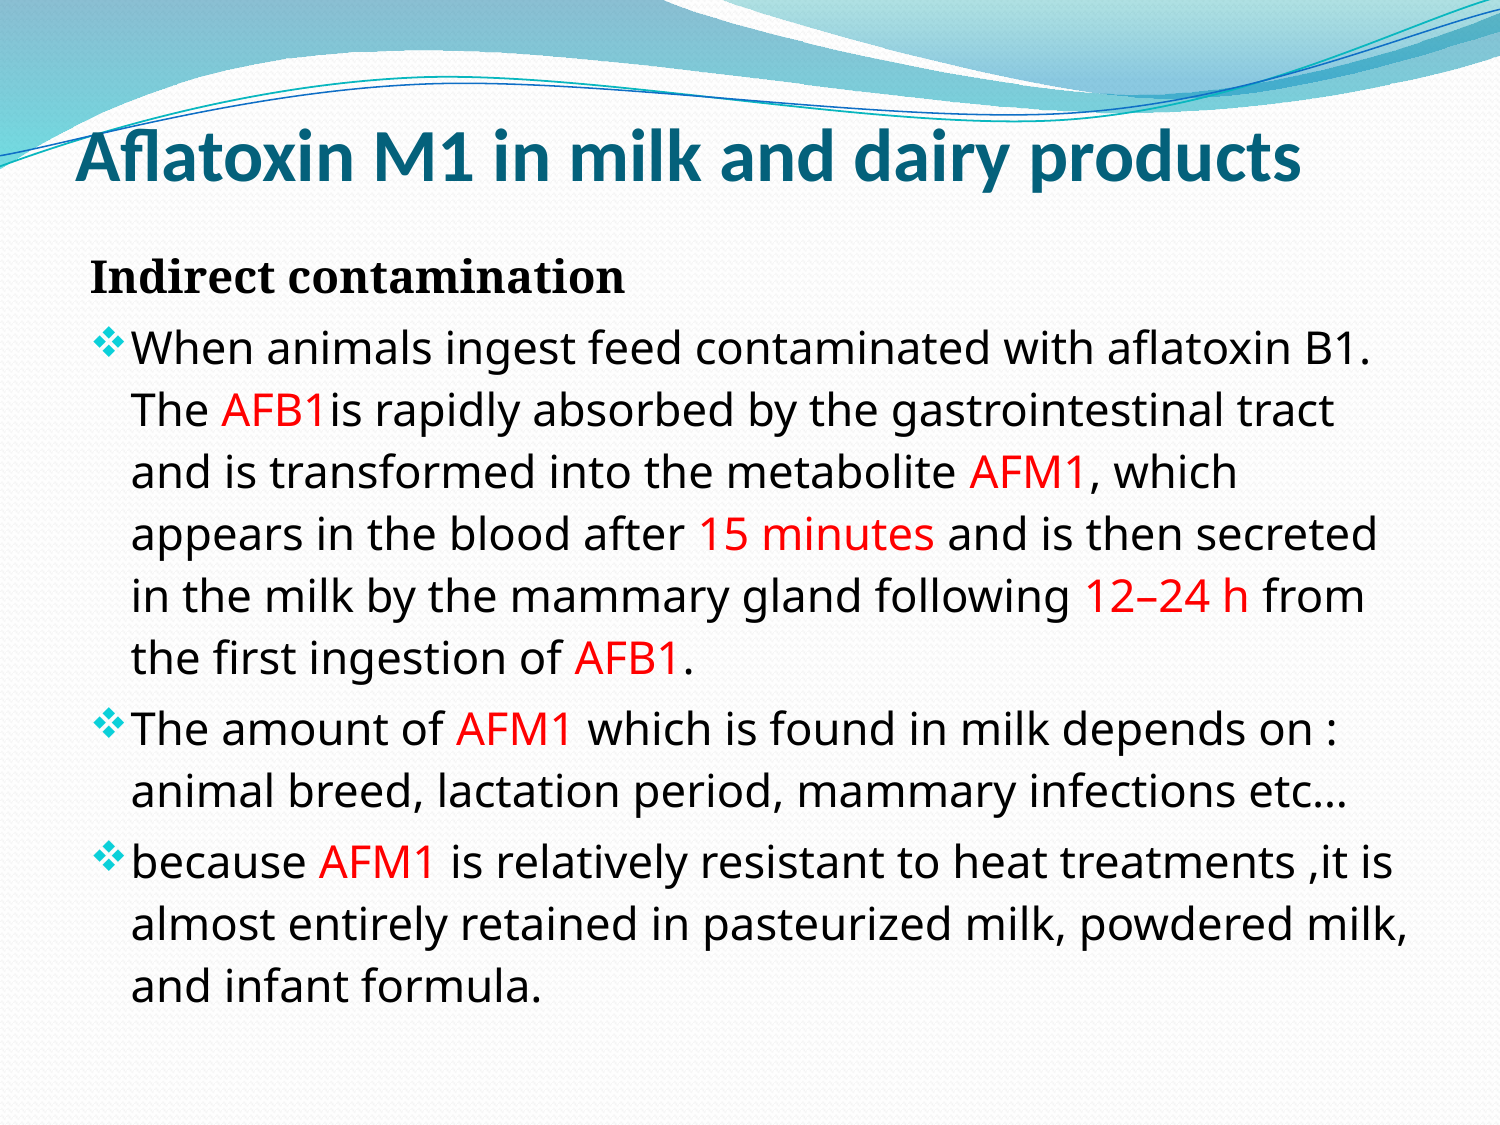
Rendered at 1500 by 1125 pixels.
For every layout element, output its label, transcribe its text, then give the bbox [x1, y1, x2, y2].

list Indirect contamination When animals ingest feed contaminated with aflatoxin B1. The AFB1is rapidly absorbed by the gastrointestinal tract and is transformed into the metabolite AFM1, which appears in the blood after 15 minutes and is then secreted in the milk by the mammary gland following 12–24 h from the first ingestion of AFB1. The amount of AFM1 which is found in milk depends on : animal breed, lactation period, mammary infections etc… because AFM1 is relatively resistant to heat treatments ,it is almost entirely retained in pasteurized milk, powdered milk, and infant formula. [75, 237, 1425, 1038]
title Aflatoxin M1 in milk and dairy products [75, 115, 1425, 200]
